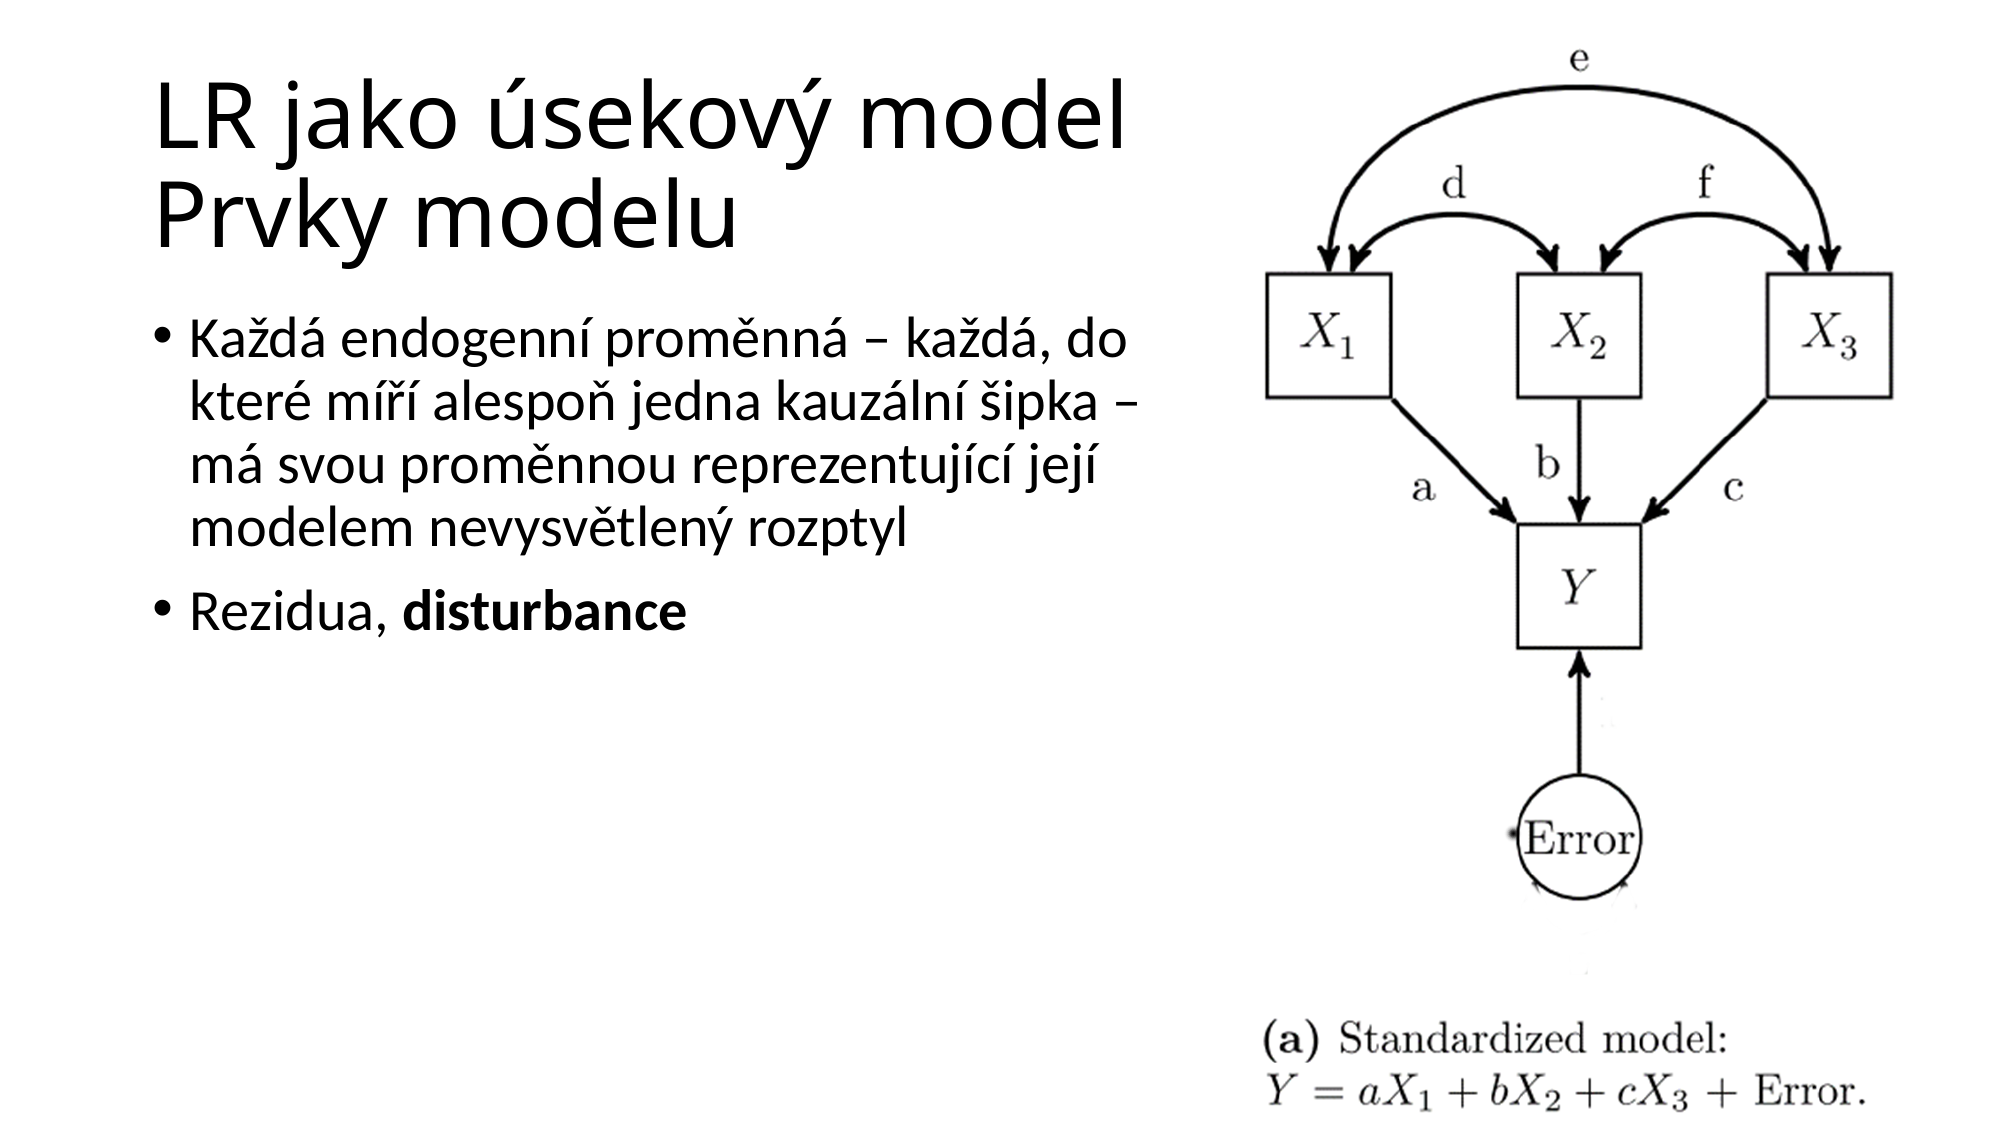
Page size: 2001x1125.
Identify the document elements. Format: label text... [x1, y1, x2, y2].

picture [1160, 0, 2000, 1125]
list Každá endogenní proměnná – každá, do které míří alespoň jedna kauzální šipka – má svou proměnnou reprezentující její modelem nevysvětlený rozptyl Rezidua, disturbance [137, 299, 1160, 1014]
title LR jako úsekový model Prvky modelu [137, 59, 1160, 278]
